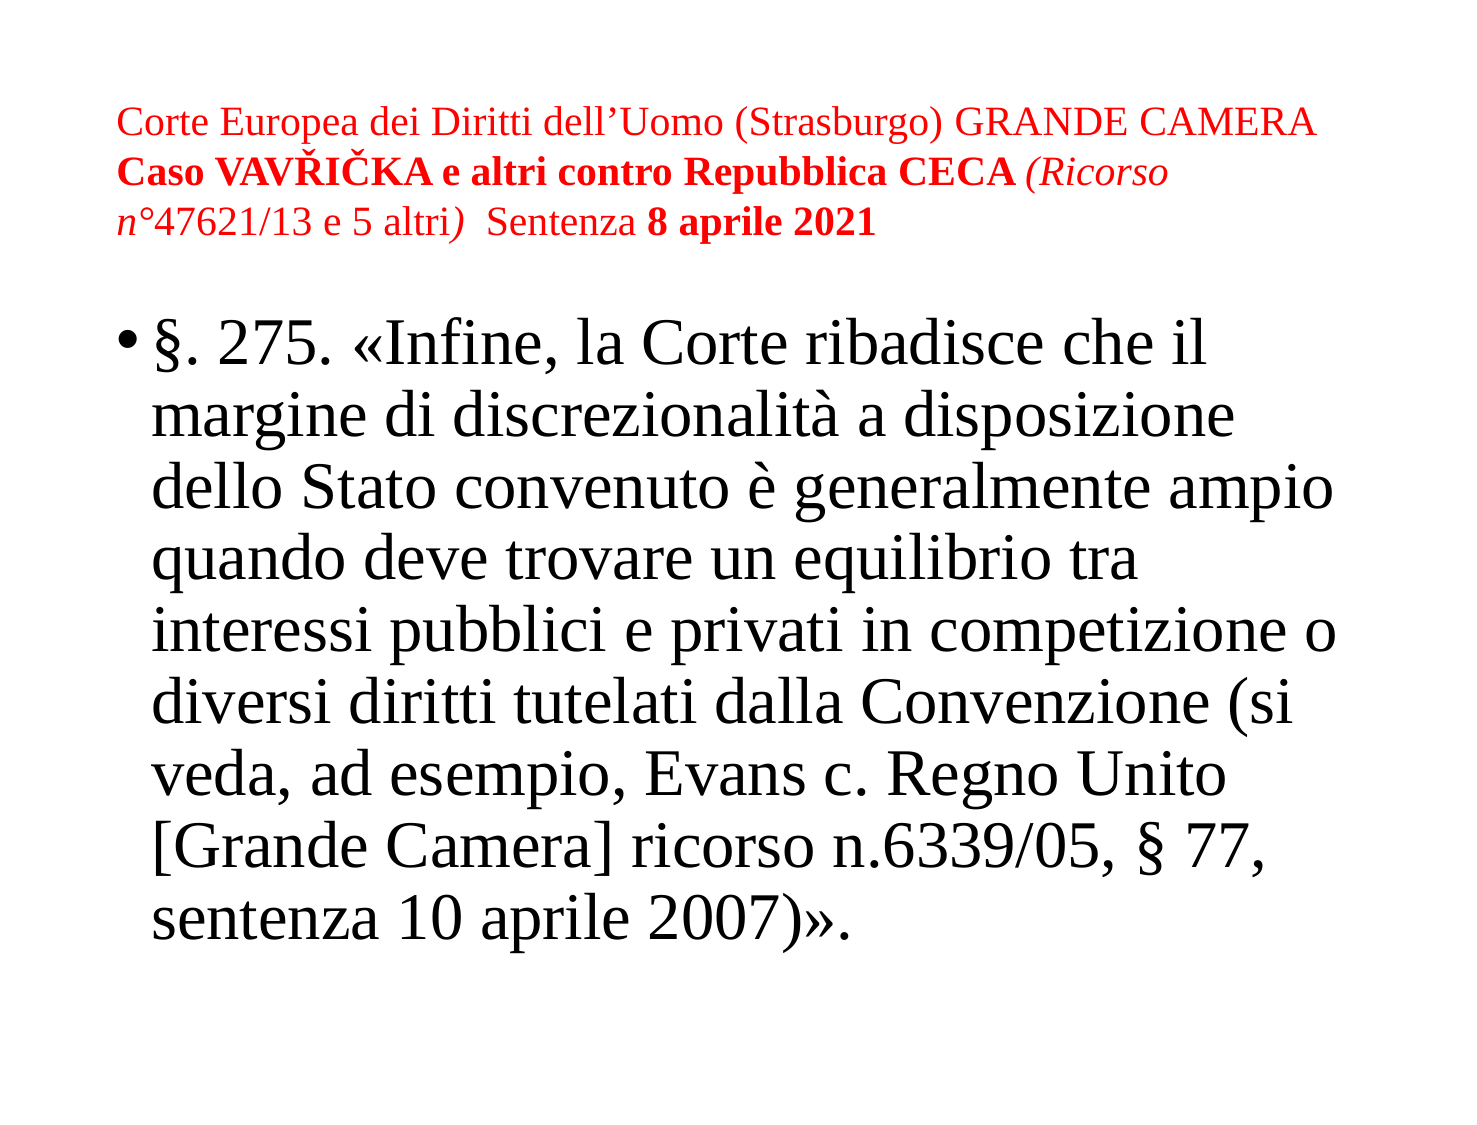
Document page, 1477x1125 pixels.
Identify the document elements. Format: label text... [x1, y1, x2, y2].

list §. 275. «Infine, la Corte ribadisce che il margine di discrezionalità a disposizione dello Stato convenuto è generalmente ampio quando deve trovare un equilibrio tra interessi pubblici e privati ​​in competizione o diversi diritti tutelati dalla Convenzione (si veda, ad esempio, Evans c. Regno Unito [Grande Camera] ricorso n.6339/05, § 77, sentenza 10 aprile 2007)». [101, 299, 1375, 1014]
title Corte Europea dei Diritti dell’Uomo (Strasburgo) GRANDE CAMERA Caso VAVŘIČKA e altri contro Repubblica CECA (Ricorso n°47621/13 e 5 altri) Sentenza 8 aprile 2021 [101, 59, 1375, 278]
